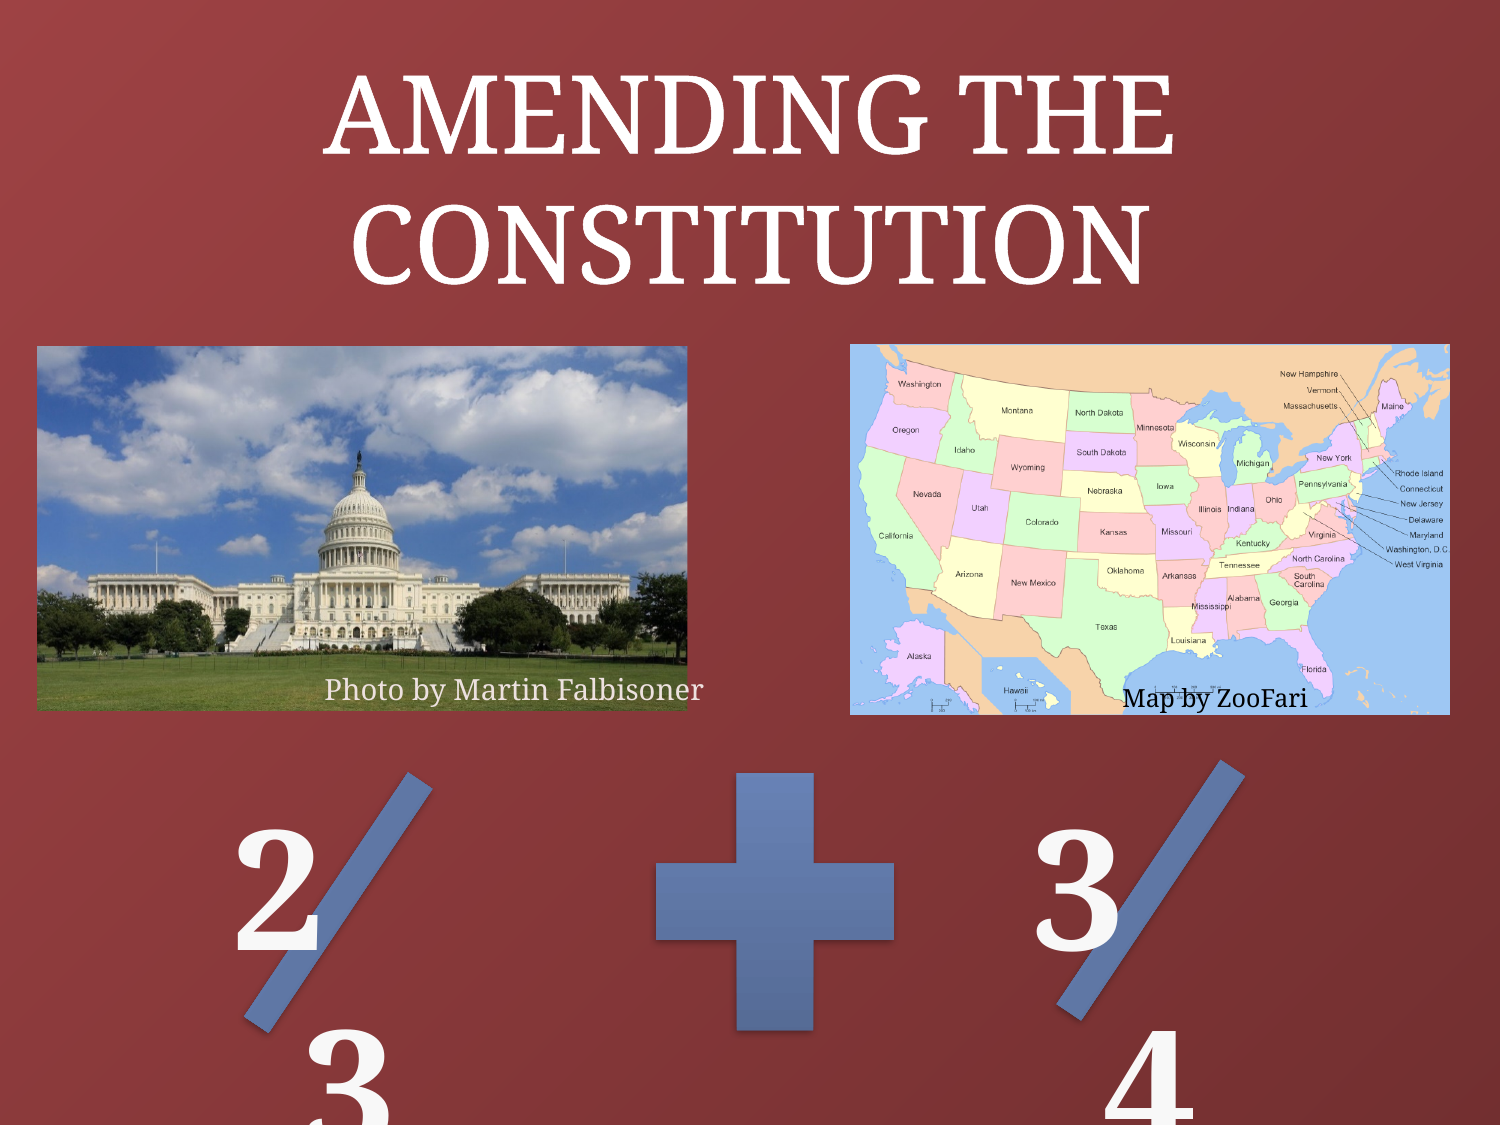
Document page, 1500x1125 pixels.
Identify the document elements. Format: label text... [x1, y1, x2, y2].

text_box 3 4 [950, 776, 1350, 1125]
text_box [655, 773, 895, 1031]
text_box Photo by Martin Falbisoner [691, 664, 720, 714]
picture [850, 344, 1450, 715]
text_box [1209, 759, 1245, 776]
title AMENDING THE CONSTITUTION [0, 0, 1500, 350]
text_box 2 3 [150, 776, 550, 1125]
picture [36, 345, 688, 711]
